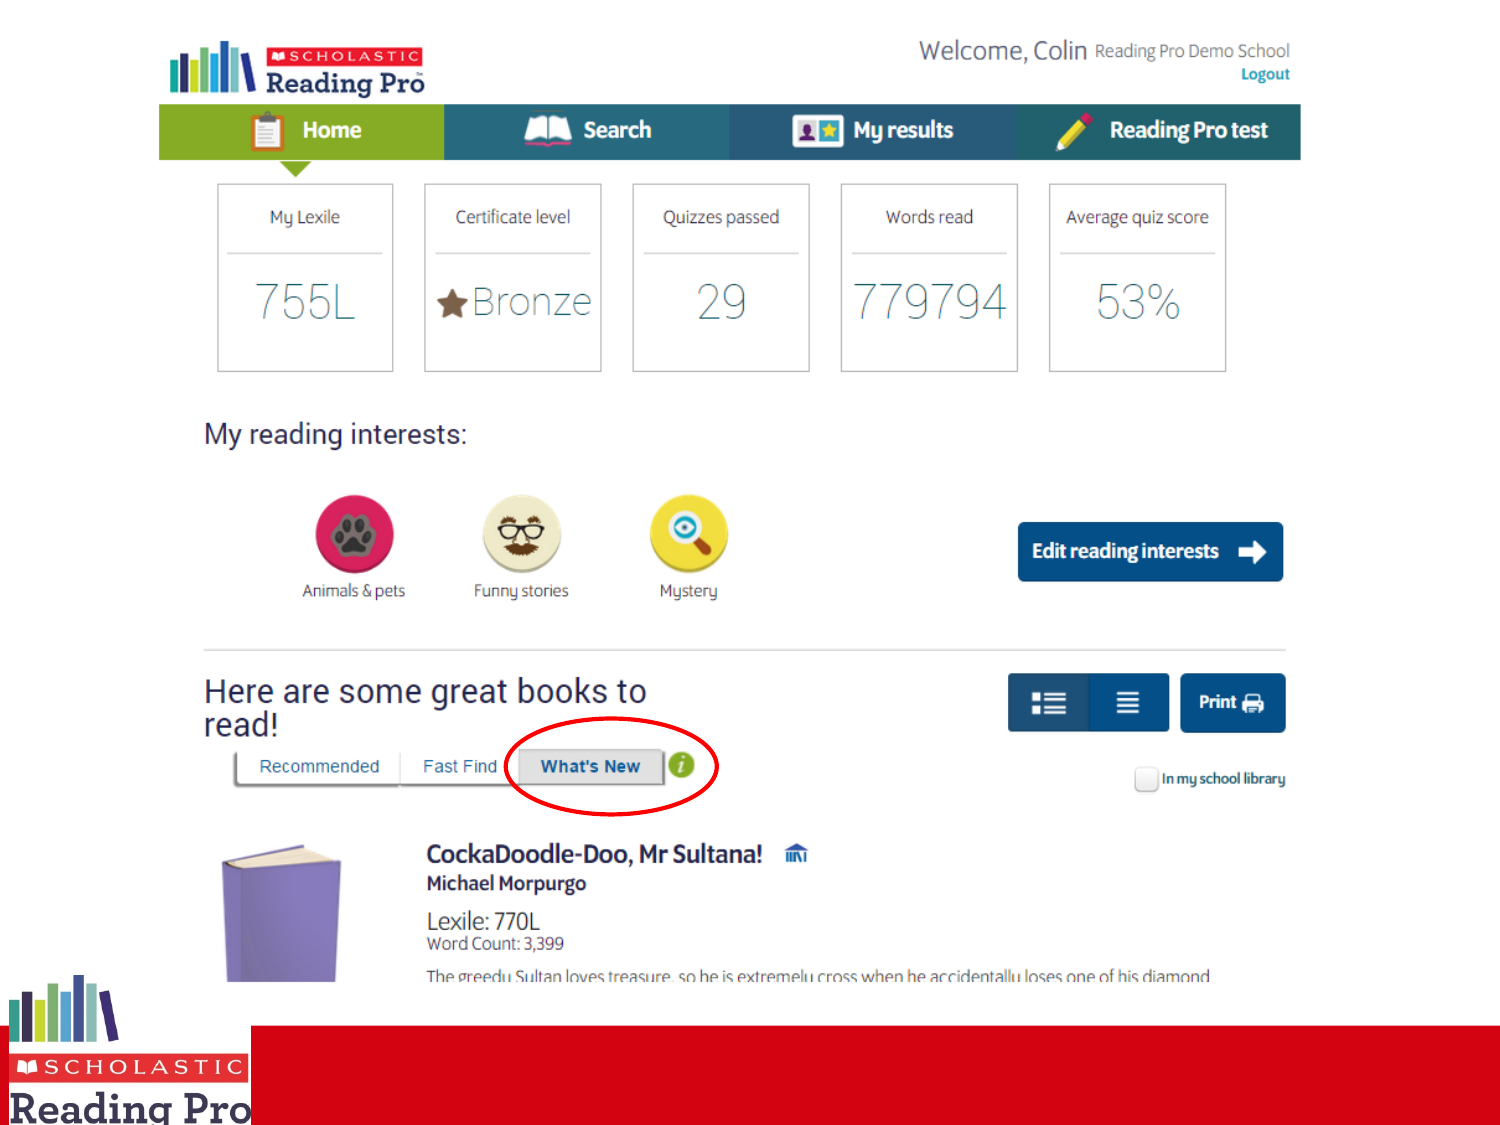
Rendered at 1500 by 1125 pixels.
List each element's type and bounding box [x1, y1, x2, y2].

list [137, 31, 1338, 986]
picture [9, 975, 251, 1125]
